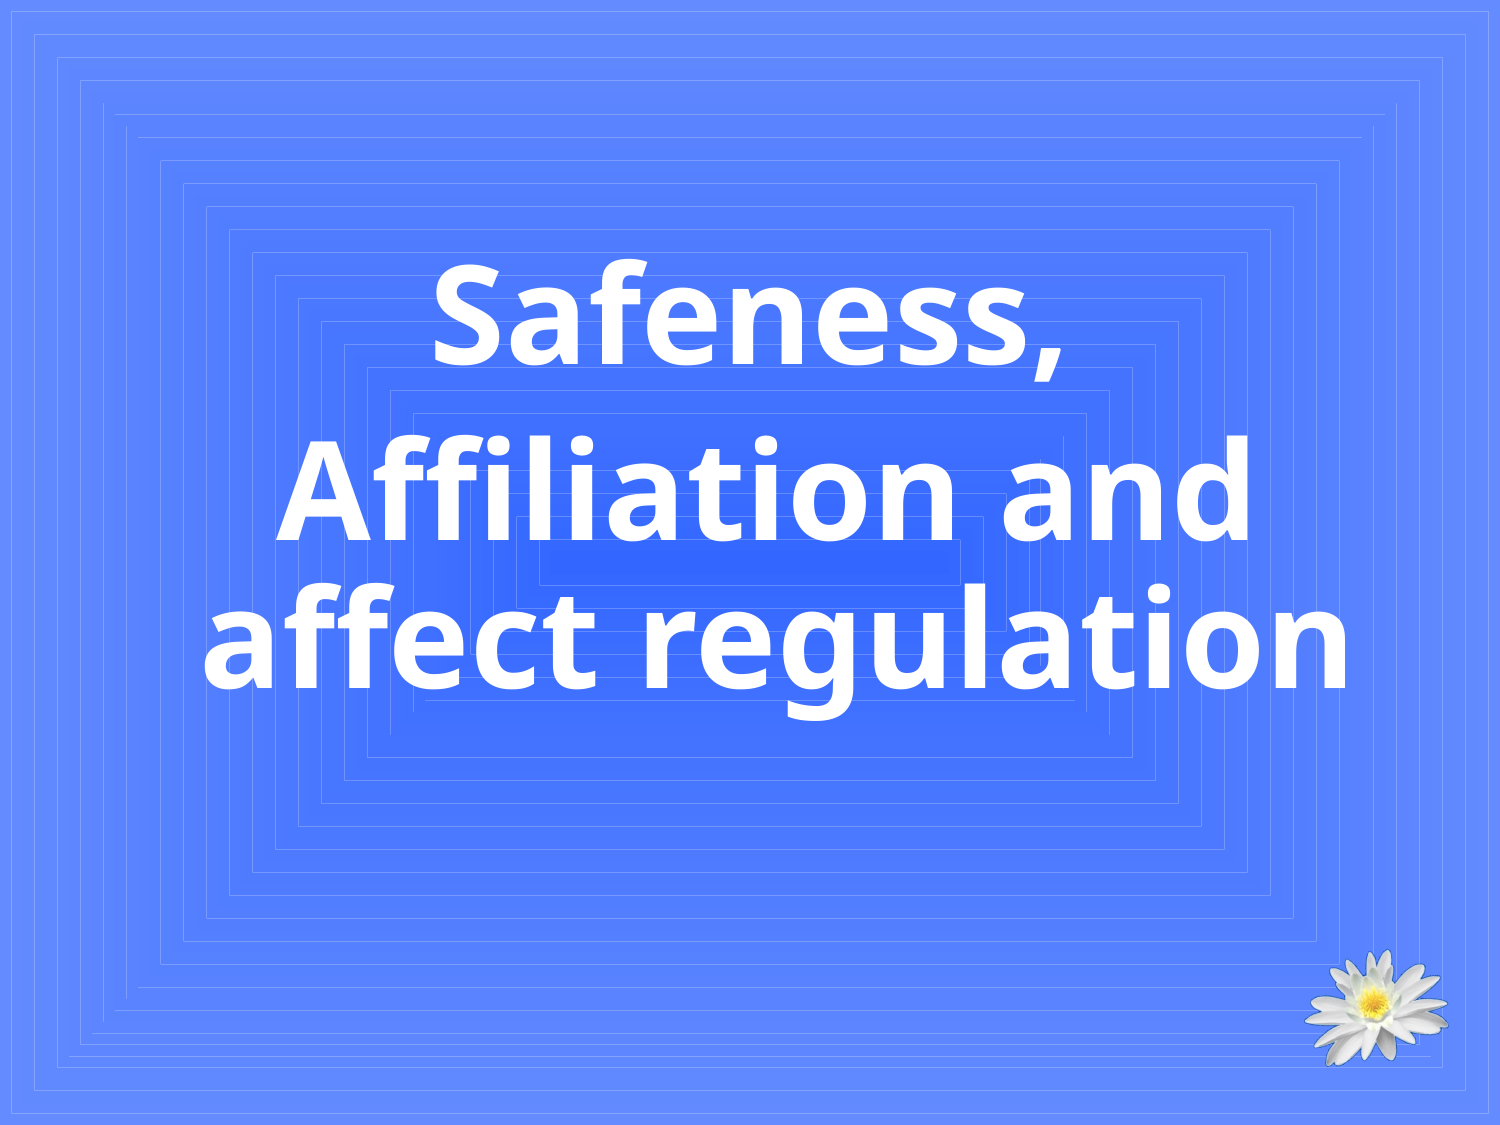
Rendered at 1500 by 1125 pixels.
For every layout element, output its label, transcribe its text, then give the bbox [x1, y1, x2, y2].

list Safeness, Affiliation and affect regulation [112, 160, 1388, 1001]
picture [1276, 919, 1477, 1107]
